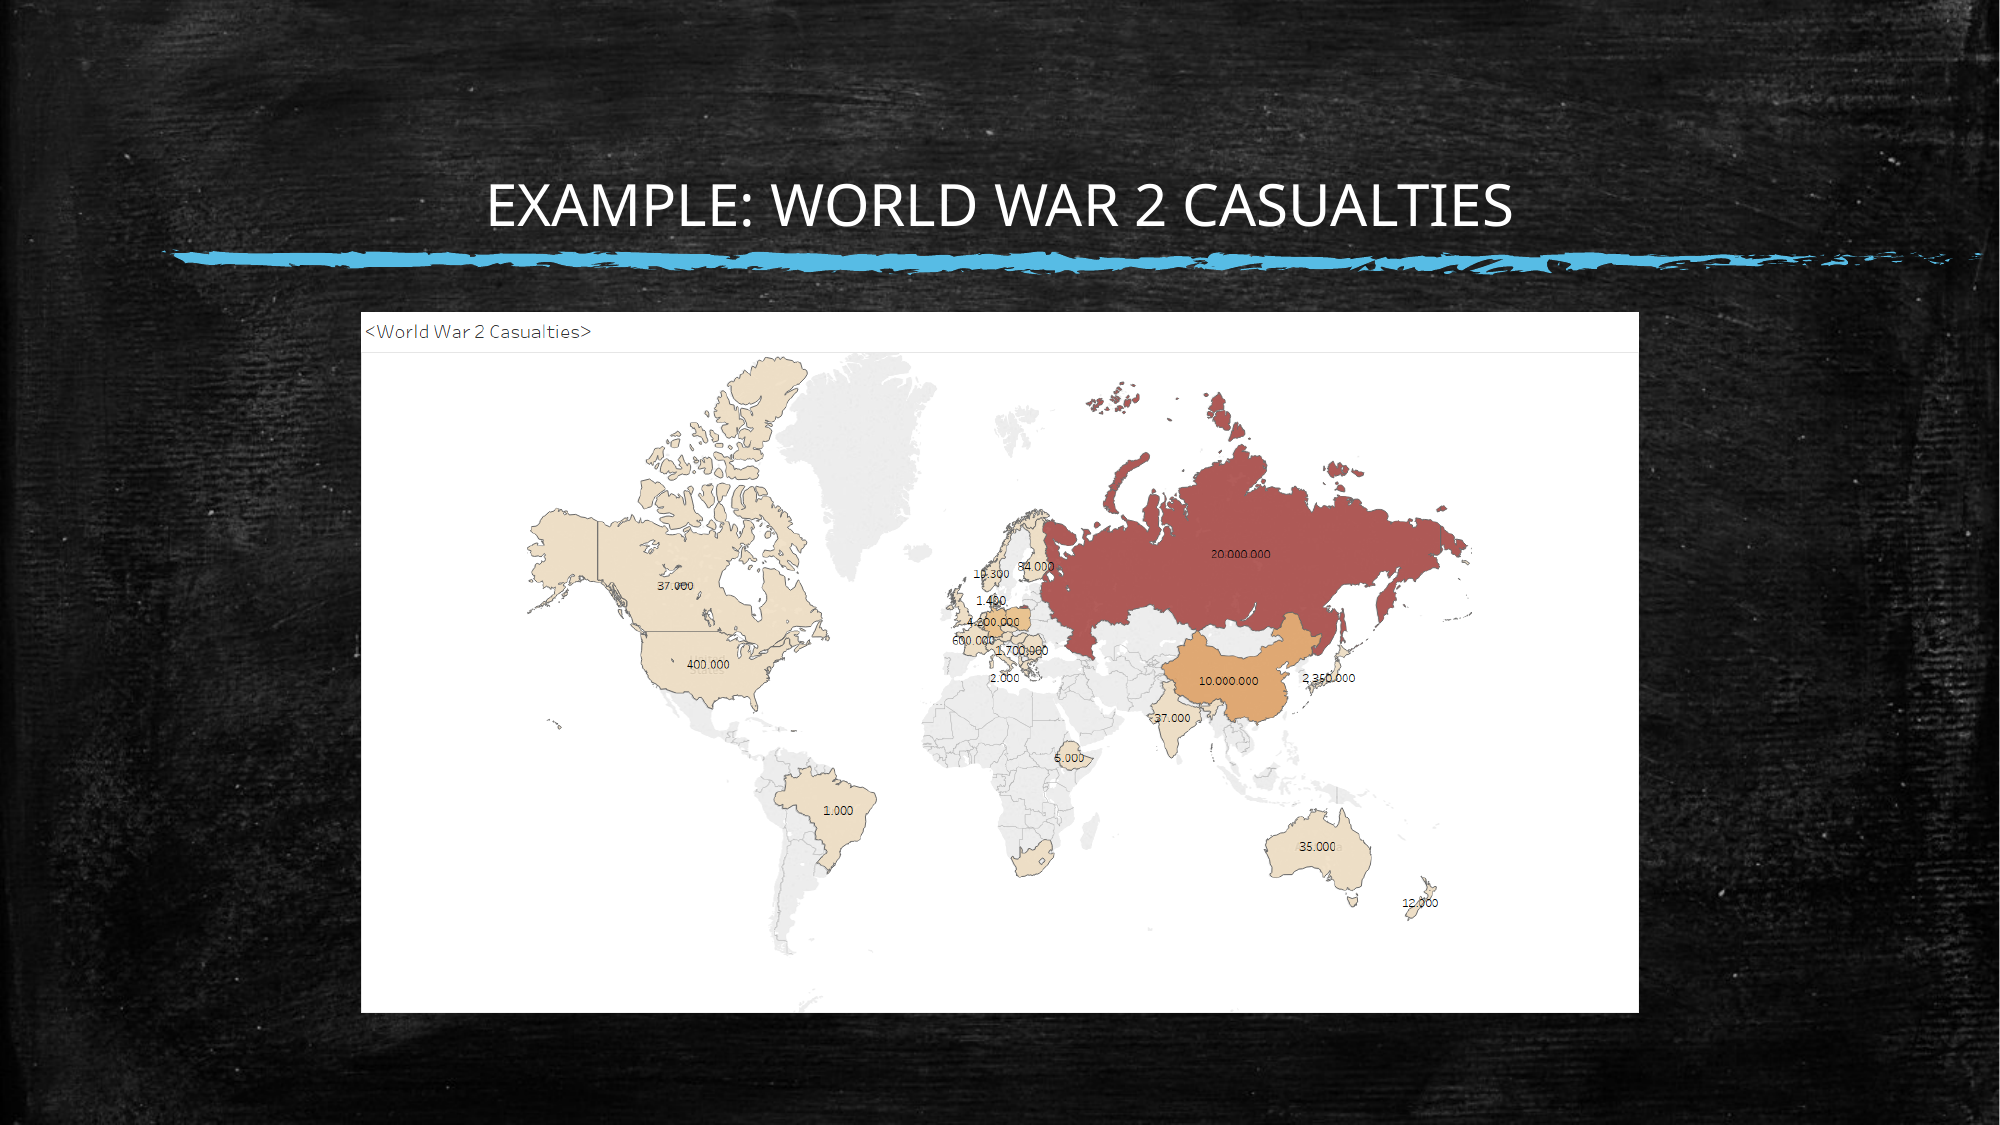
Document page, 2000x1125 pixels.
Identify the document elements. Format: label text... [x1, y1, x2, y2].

title EXAMPLE: WORLD WAR 2 CASUALTIES [249, 78, 1750, 247]
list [361, 312, 1639, 1013]
